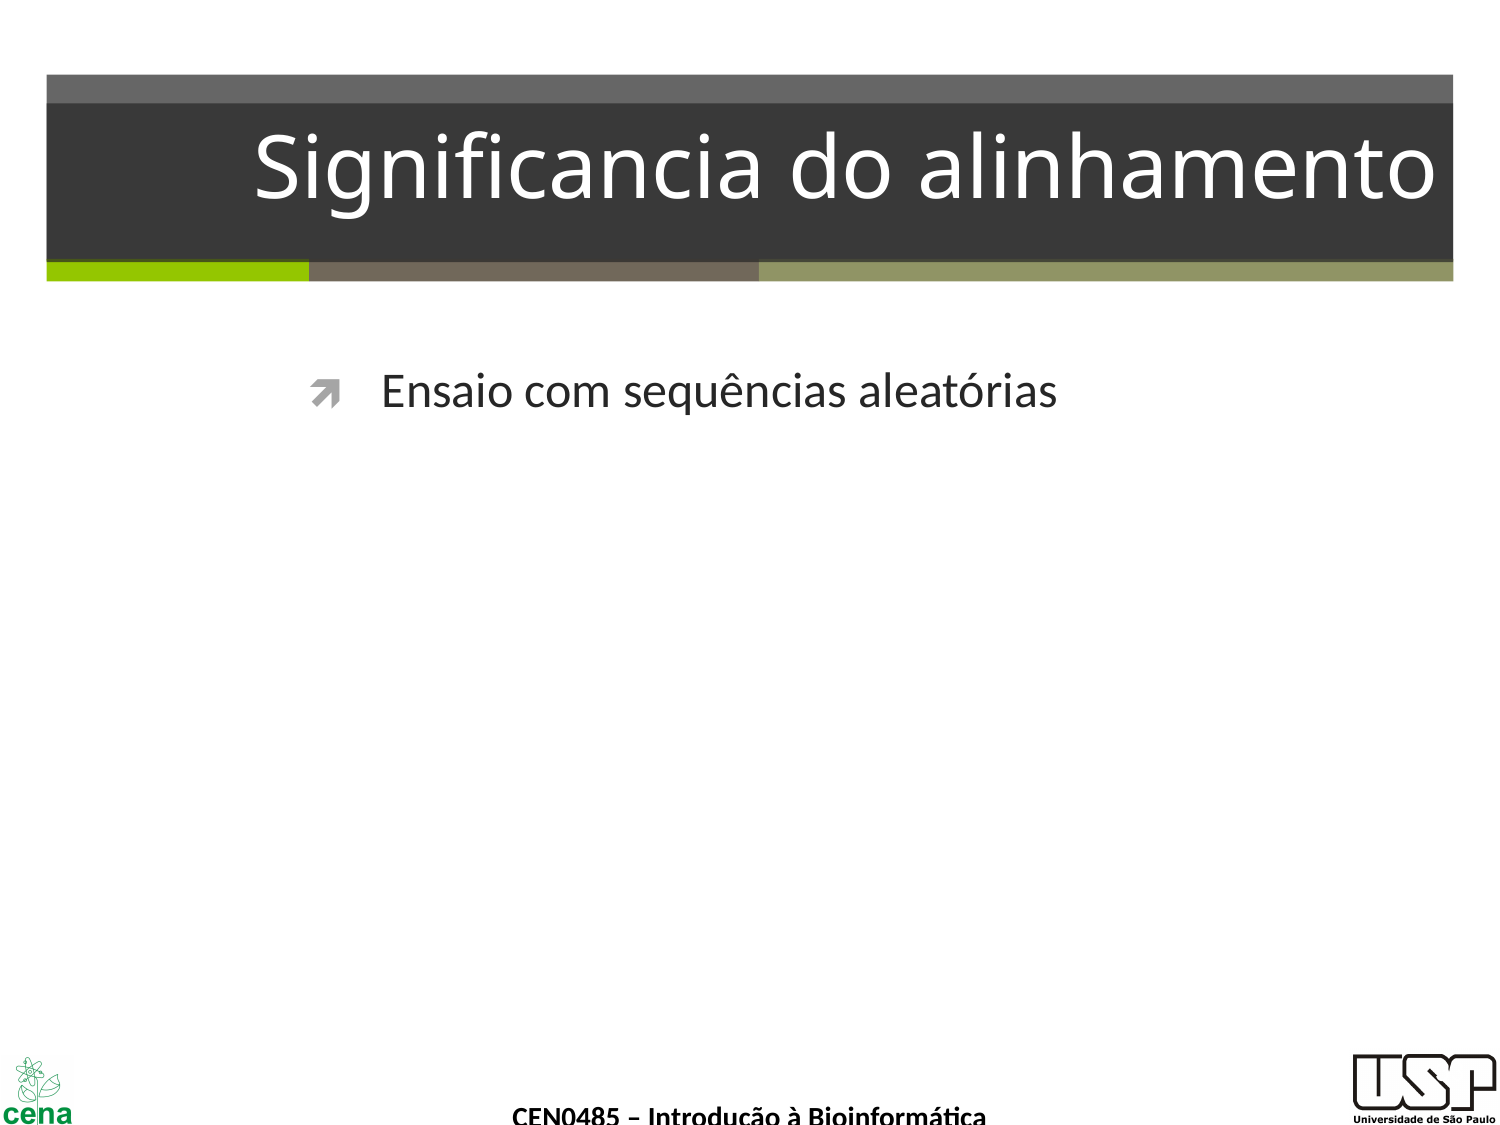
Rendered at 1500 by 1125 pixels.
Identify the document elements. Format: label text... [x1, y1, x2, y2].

title Significancia do alinhamento [46, 103, 1454, 263]
picture [1349, 1048, 1500, 1125]
picture [1, 1055, 74, 1125]
list Ensaio com sequências aleatórias [292, 350, 1454, 1005]
slide_number ‹#› [1400, 1027, 1500, 1113]
